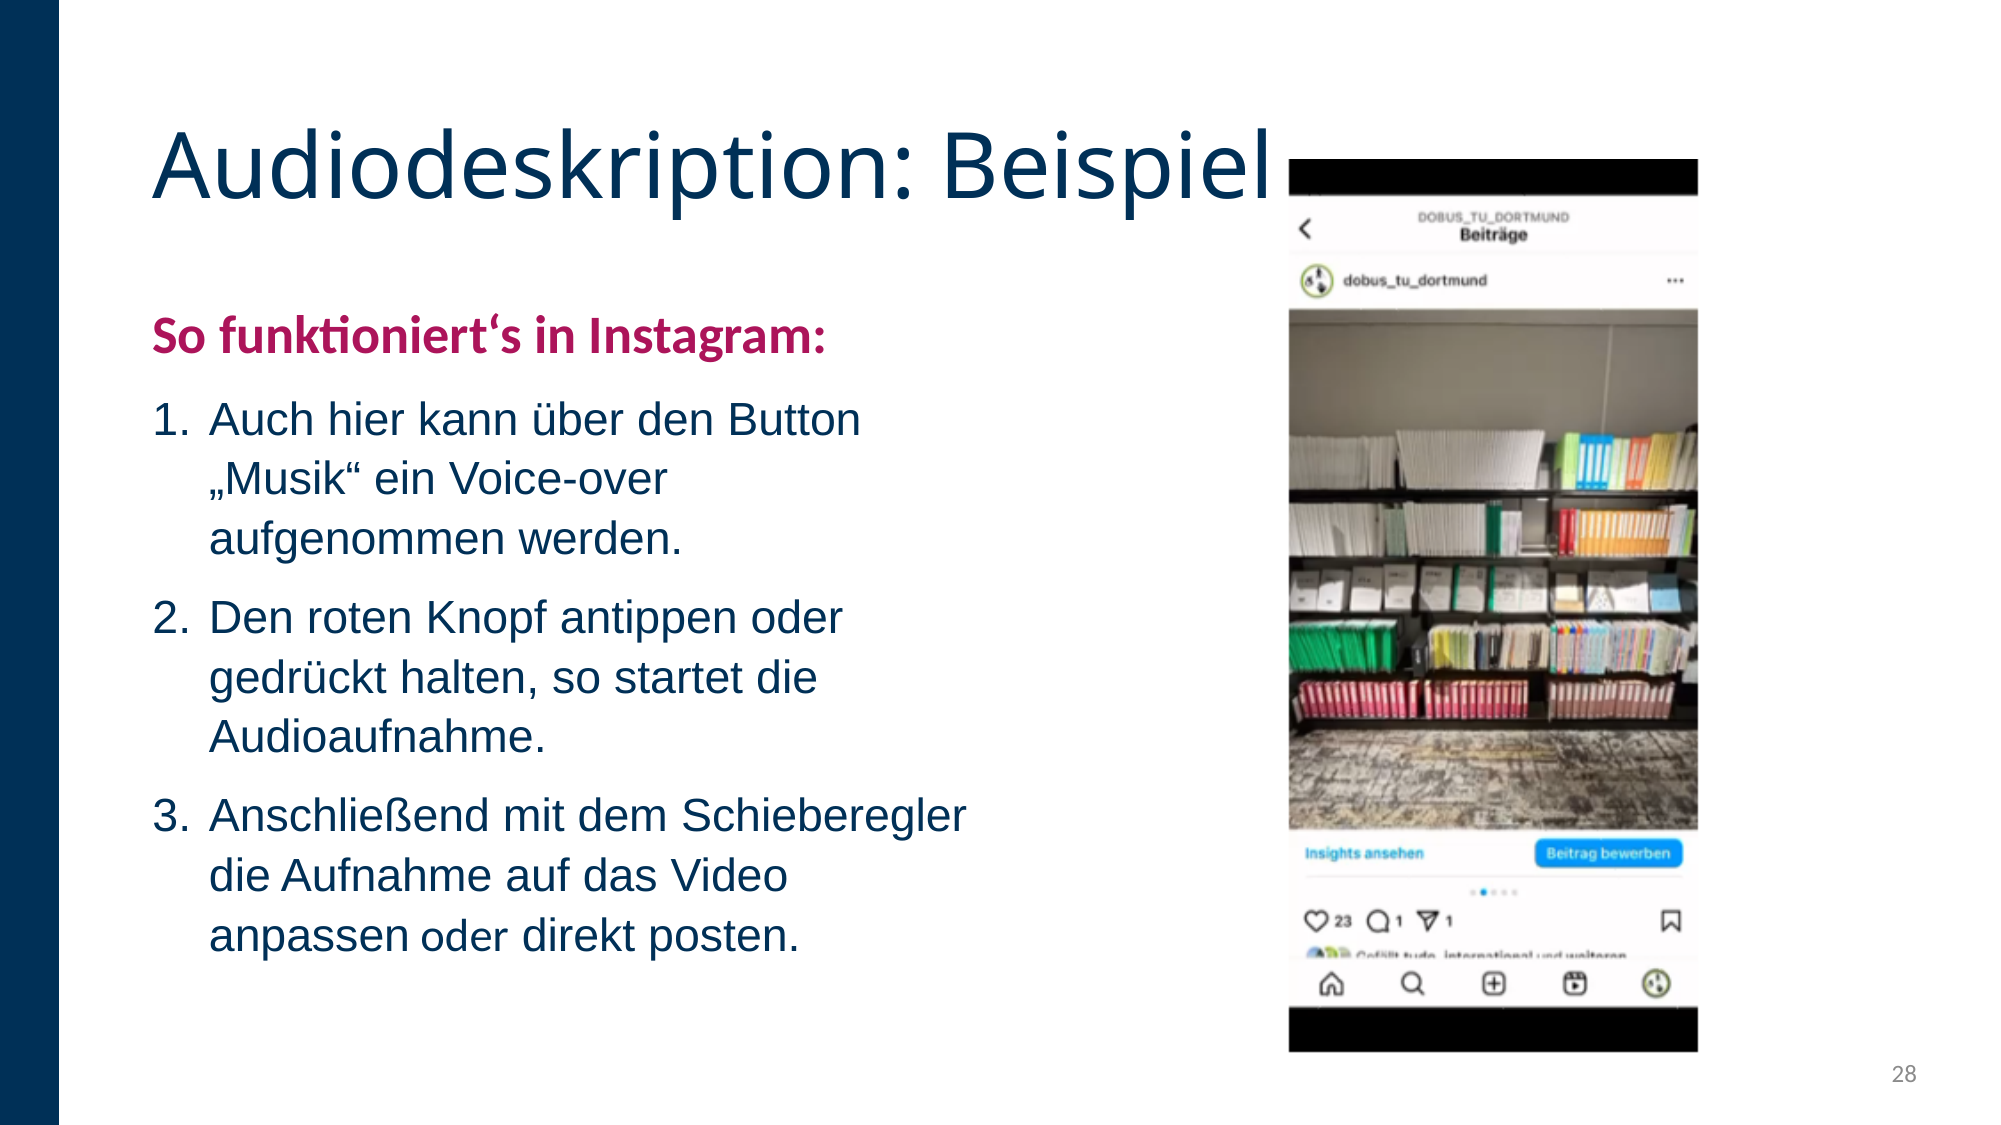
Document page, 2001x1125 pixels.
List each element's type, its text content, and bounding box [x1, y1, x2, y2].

list So funktioniert‘s in Instagram: Auch hier kann über den Button „Musik“ ein Voice-over aufgenommen werden. Den roten Knopf antippen oder gedrückt halten, so startet die Audioaufnahme. Anschließend mit dem Schieberegler die Aufnahme auf das Video anpassen oder direkt posten. [137, 299, 989, 1014]
title Audiodeskription: Beispiel [137, 59, 1933, 278]
slide_number 28 [1482, 1042, 1933, 1103]
picture [1282, 159, 1708, 1054]
